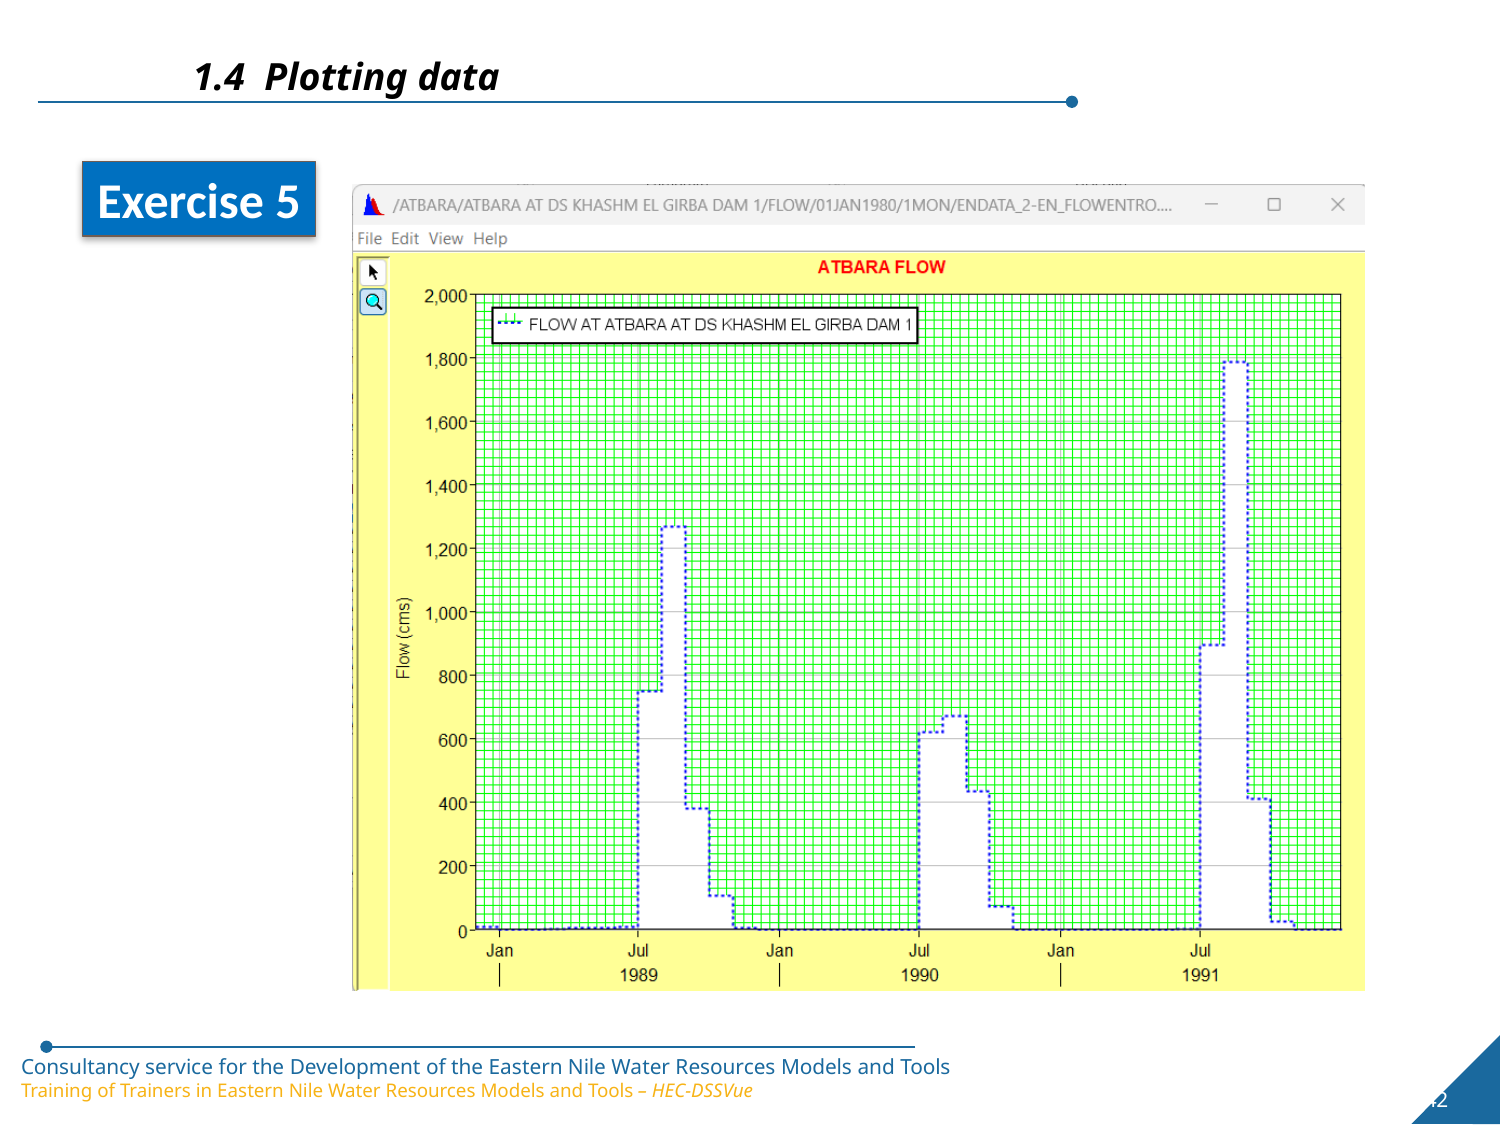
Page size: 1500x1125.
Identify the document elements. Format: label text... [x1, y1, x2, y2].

picture [352, 184, 1365, 991]
text_box Exercise 5 [82, 161, 316, 237]
text_box 1.4 Plotting data [178, 22, 1468, 106]
